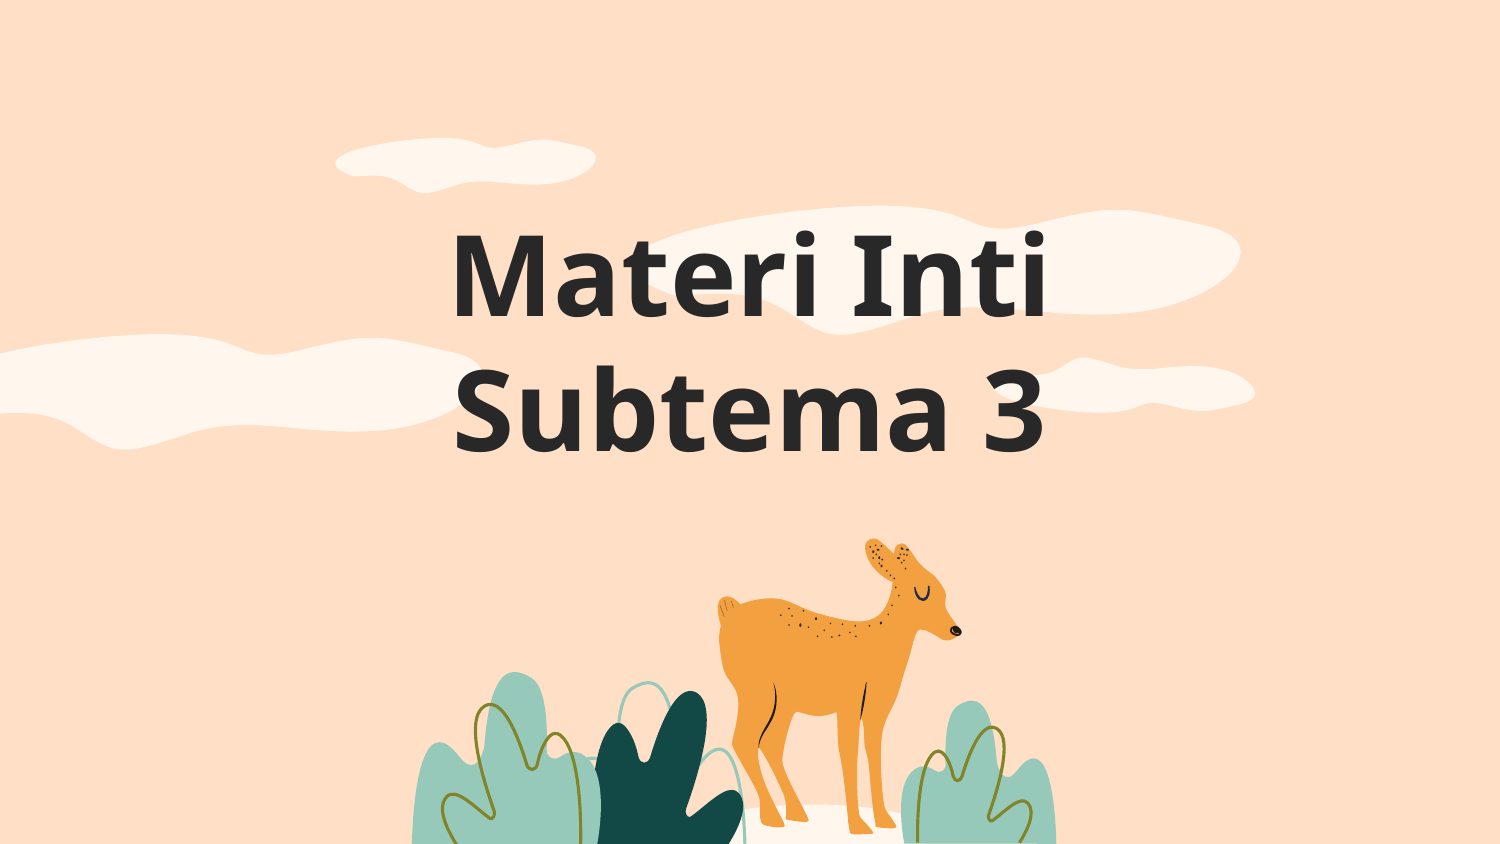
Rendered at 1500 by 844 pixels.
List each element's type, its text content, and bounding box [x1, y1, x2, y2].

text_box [411, 538, 1057, 844]
title Materi Inti Subtema 3 [253, 230, 1247, 489]
